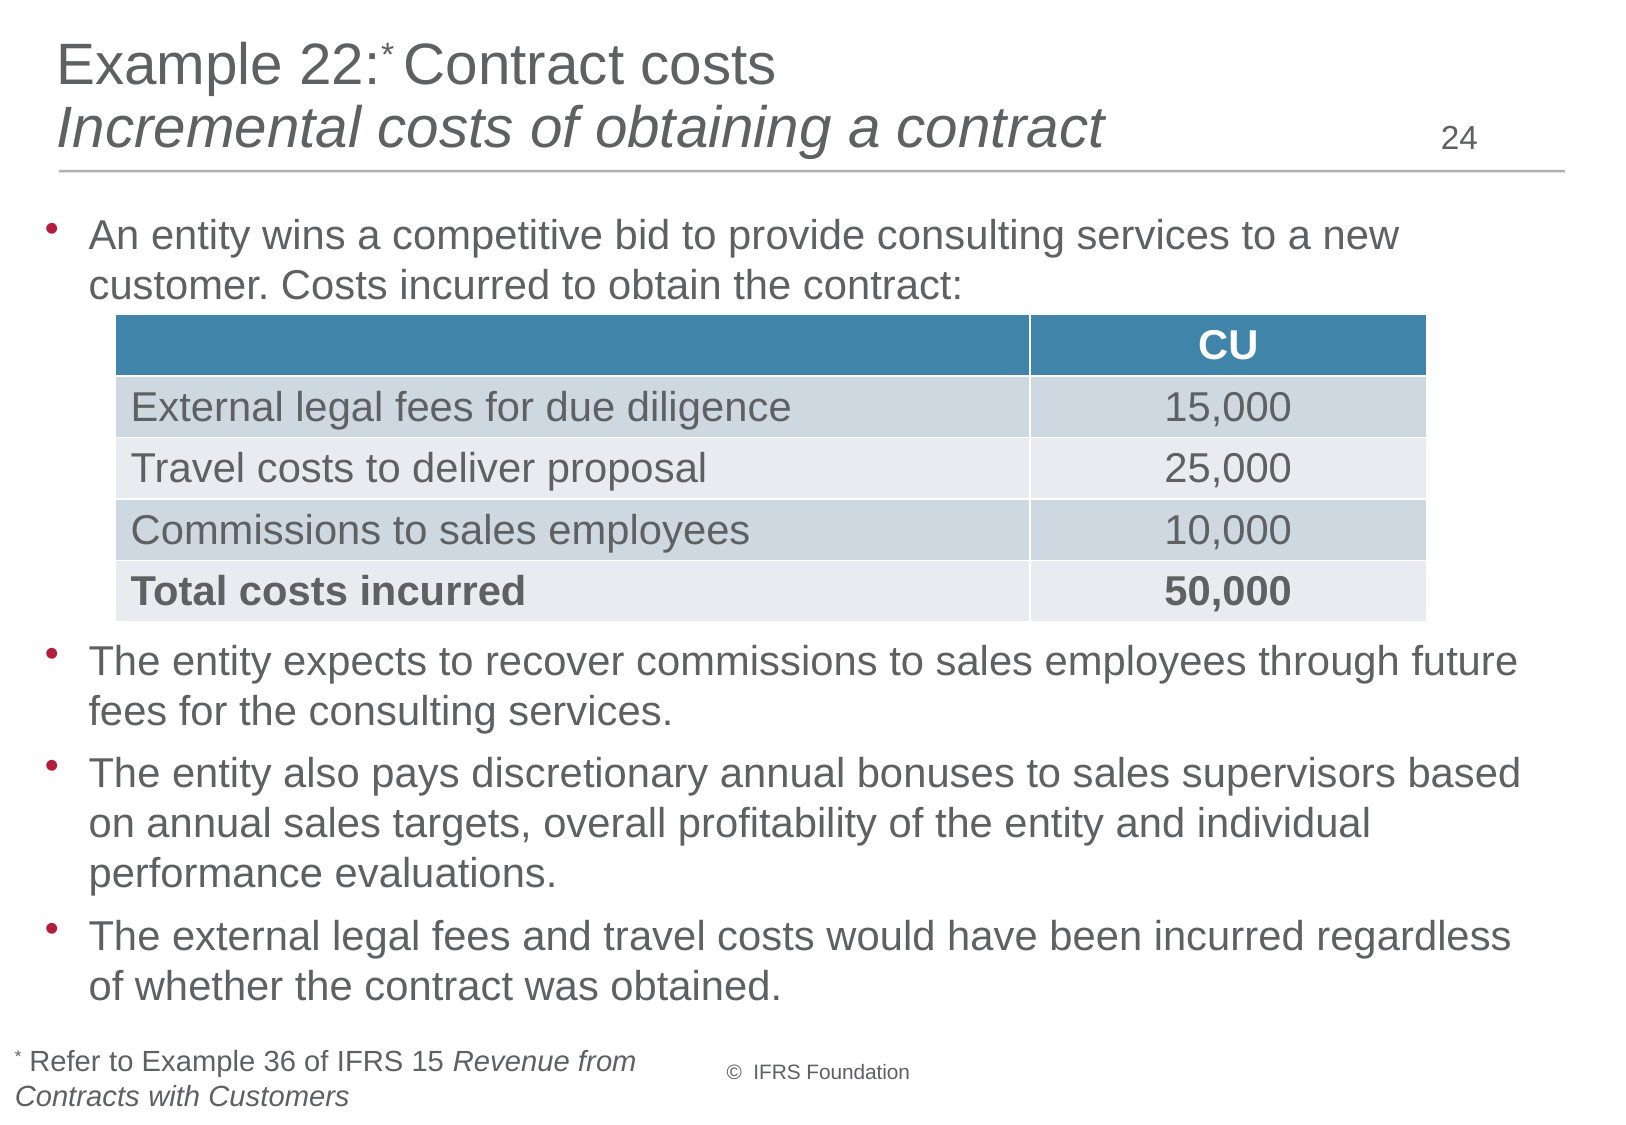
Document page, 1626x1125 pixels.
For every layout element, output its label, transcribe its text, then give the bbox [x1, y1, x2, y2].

table_cell Travel costs to deliver proposal [116, 438, 1029, 498]
text_box * Refer to Example 36 of IFRS 15 Revenue from Contracts with Customers [0, 1034, 730, 1120]
title Example 22:* Contract costs Incremental costs of obtaining a contract [56, 29, 1404, 160]
list An entity wins a competitive bid to provide consulting services to a new customer. Costs incurred to obtain the contract: The entity expects to recover commissions to sales employees through future fees for the consulting services. The entity also pays discretionary annual bonuses to sales supervisors based on annual sales targets, overall profitability of the entity and individual performance evaluations. The external legal fees and travel costs would have been incurred regardless of whether the contract was obtained. [44, 208, 1557, 1035]
table_cell External legal fees for due diligence [116, 377, 1029, 437]
table_header CU [1031, 315, 1426, 375]
table_header [116, 315, 1029, 375]
table_cell 15,000 [1031, 377, 1426, 437]
table_cell 25,000 [1031, 438, 1426, 498]
slide_number 24 [1403, 116, 1516, 149]
table_cell 50,000 [1031, 561, 1426, 621]
table_cell Total costs incurred [116, 561, 1029, 621]
table_cell 10,000 [1031, 500, 1426, 560]
footer © IFRS Foundation [316, 1058, 1321, 1090]
table_cell Commissions to sales employees [116, 500, 1029, 560]
